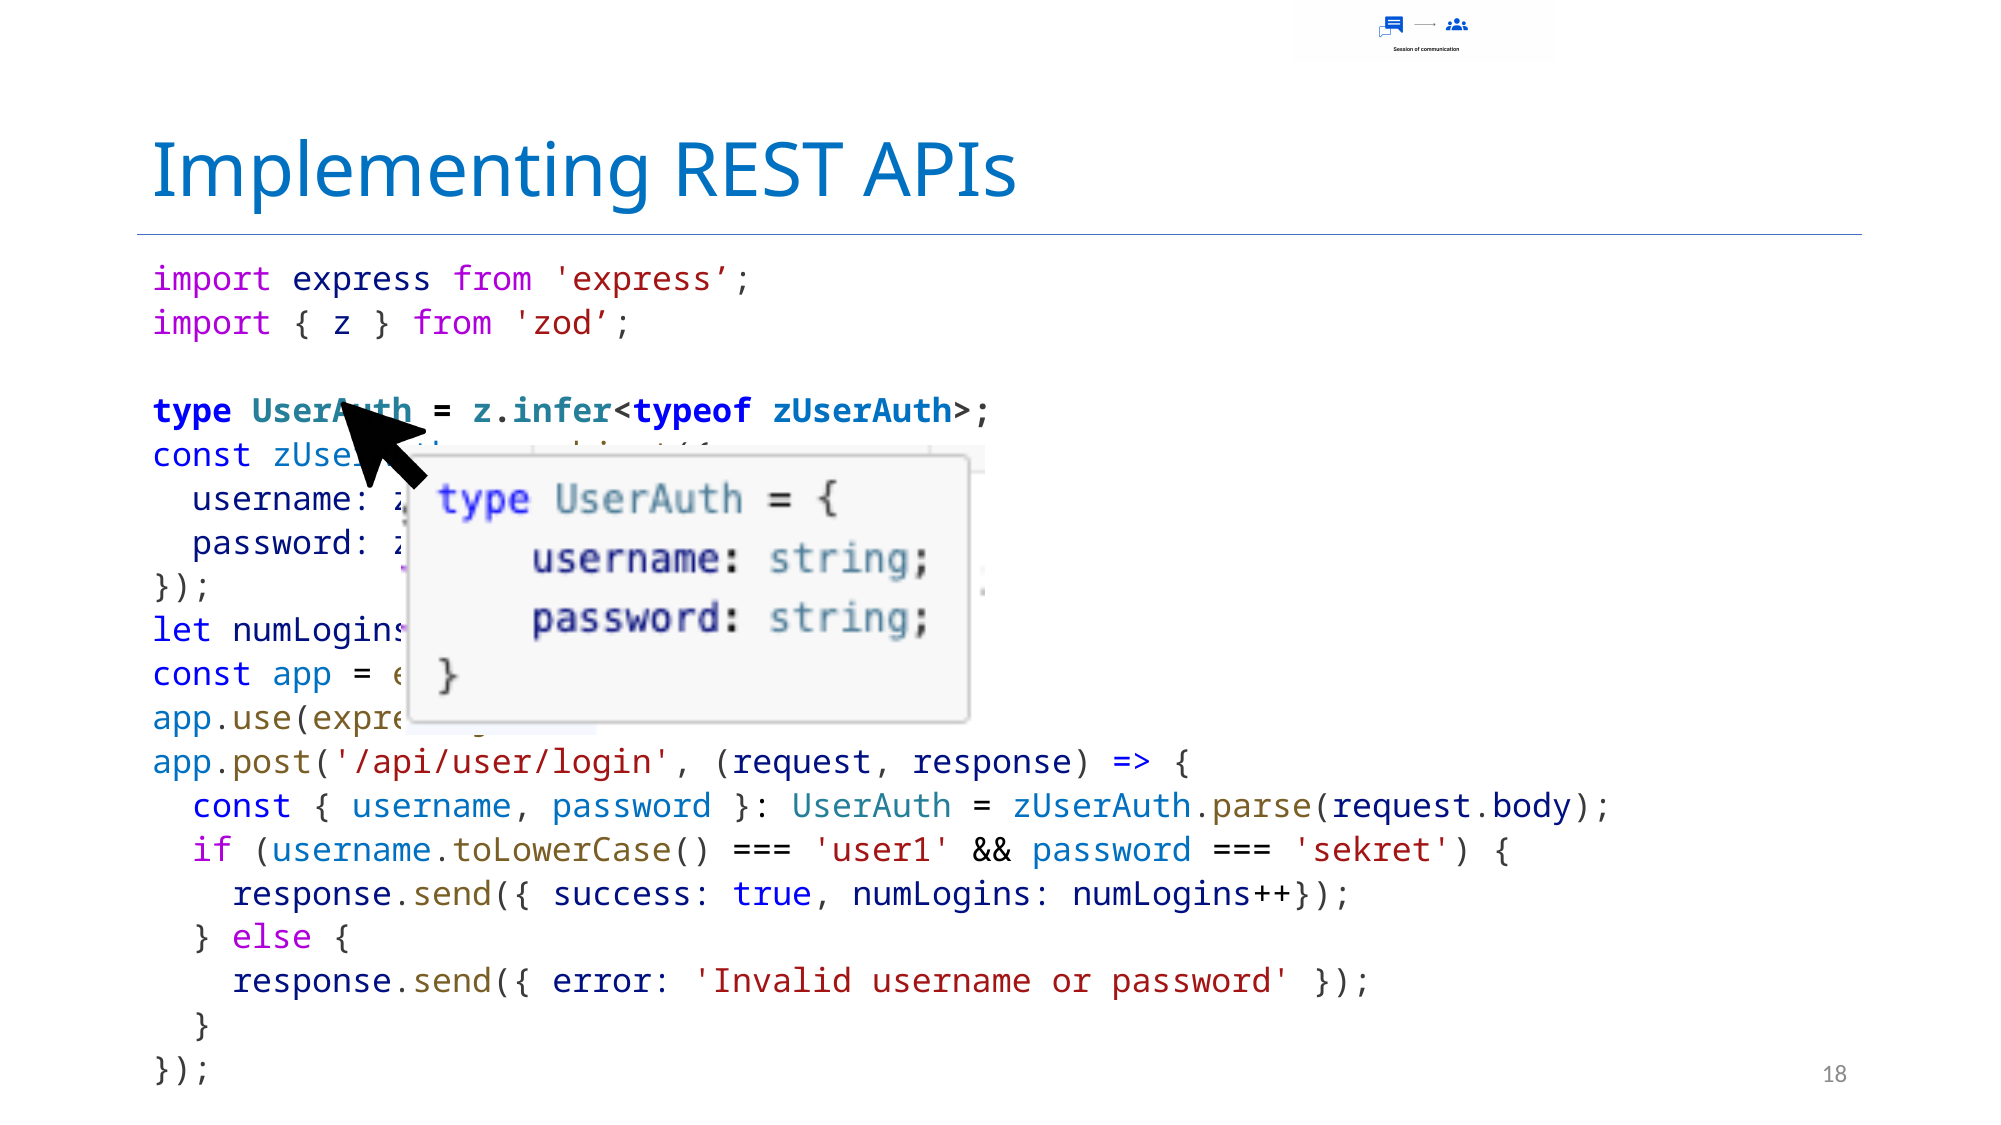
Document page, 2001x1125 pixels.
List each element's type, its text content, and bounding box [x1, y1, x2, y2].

text_box import express from 'express’; import { z } from 'zod’; type UserAuth = z.infer<typeof zUserAuth>; const zUserAuth = z.object({ username: z.string(), password: z.string(), }); let numLogins = 0; const app = express(); app.use(express.json()); app.post('/api/user/login', (request, response) => { const { username, password }: UserAuth = zUserAuth.parse(request.body); if (username.toLowerCase() === 'user1' && password === 'sekret') { response.send({ success: true, numLogins: numLogins++}); } else { response.send({ error: 'Invalid username or password' }); } }); [136, 245, 1723, 1096]
title Implementing REST APIs [137, 3, 1863, 221]
picture [1292, 0, 1556, 62]
slide_number 18 [1412, 1042, 1863, 1103]
picture [308, 370, 985, 735]
